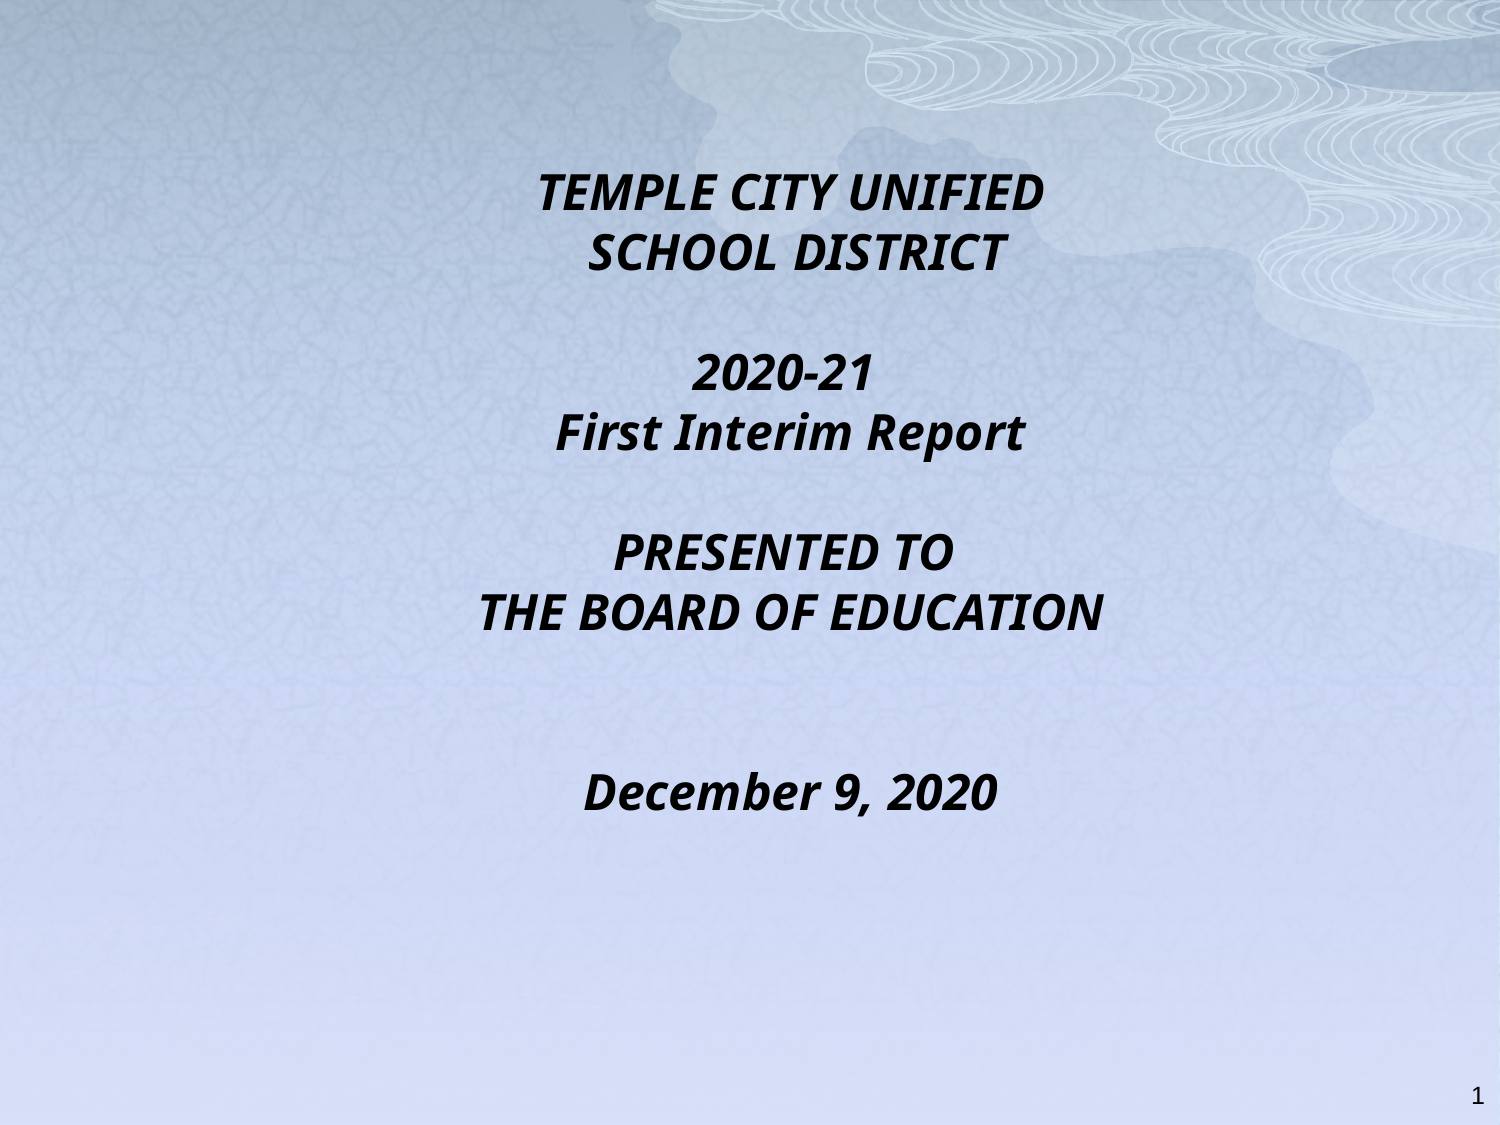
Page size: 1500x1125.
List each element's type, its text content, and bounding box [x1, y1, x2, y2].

slide_number 1 [1394, 1065, 1500, 1125]
title TEMPLE CITY UNIFIED SCHOOL DISTRICT 2020-21 First Interim Report PRESENTED TO THE BOARD OF EDUCATION December 9, 2020 [84, 324, 1498, 657]
